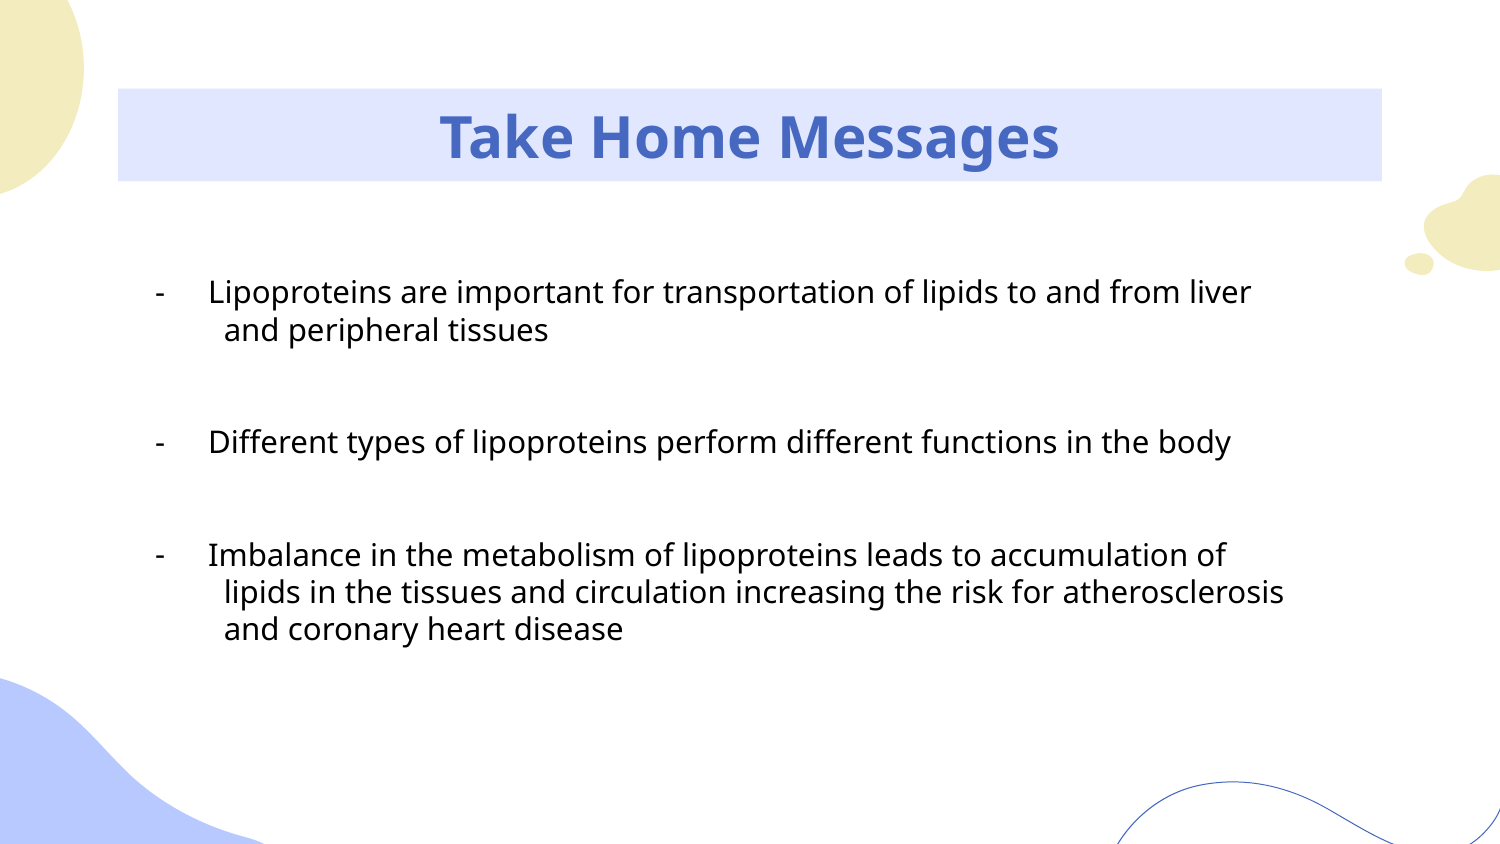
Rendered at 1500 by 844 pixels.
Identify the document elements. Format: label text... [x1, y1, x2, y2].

title Take Home Messages [118, 88, 1382, 182]
text_box Lipoproteins are important for transportation of lipids to and from liver and peripheral tissues Different types of lipoproteins perform different functions in the body Imbalance in the metabolism of lipoproteins leads to accumulation of lipids in the tissues and circulation increasing the risk for atherosclerosis and coronary heart disease [118, 257, 1369, 663]
